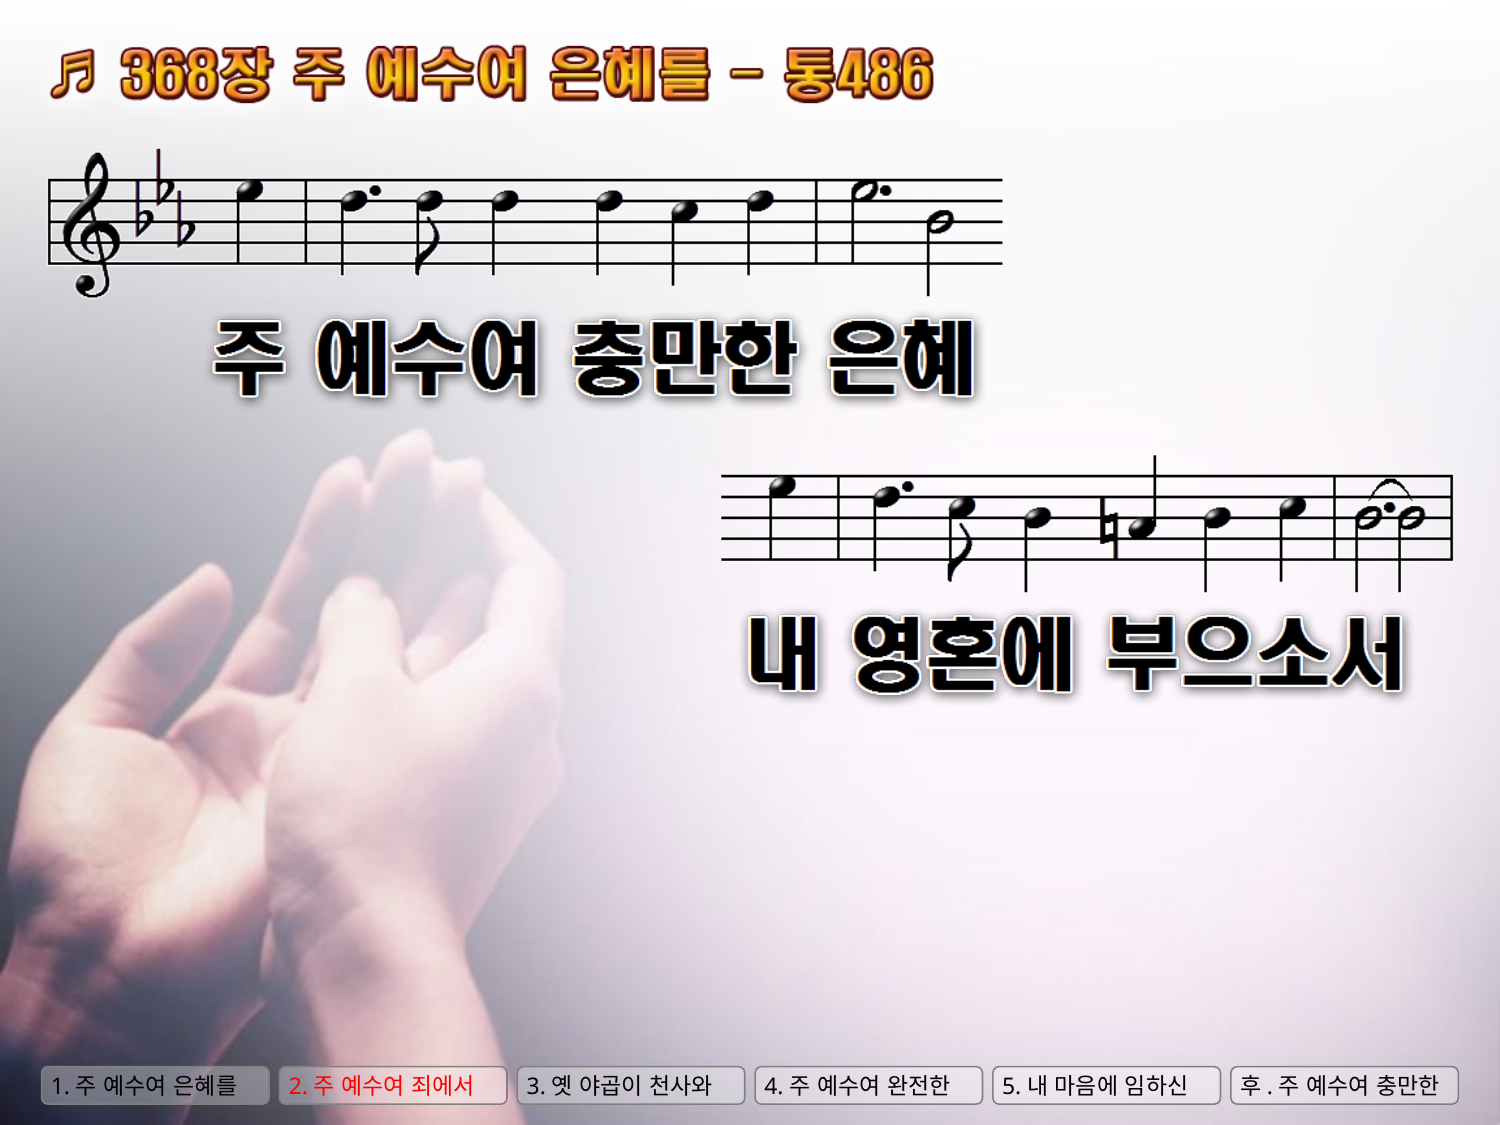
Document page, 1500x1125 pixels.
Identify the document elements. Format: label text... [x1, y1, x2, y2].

text_box 1.주 예수여 은혜를 [41, 1066, 269, 1105]
picture [0, 0, 1500, 1125]
text_box 후.주 예수여 충만한 [1230, 1066, 1459, 1105]
text_box 3.옛 야곱이 천사와 [517, 1066, 745, 1105]
text_box 2.주 예수여 죄에서 [279, 1066, 507, 1105]
text_box 5.내 마음에 임하신 [992, 1066, 1221, 1105]
text_box 4.주 예수여 완전한 [755, 1066, 983, 1105]
